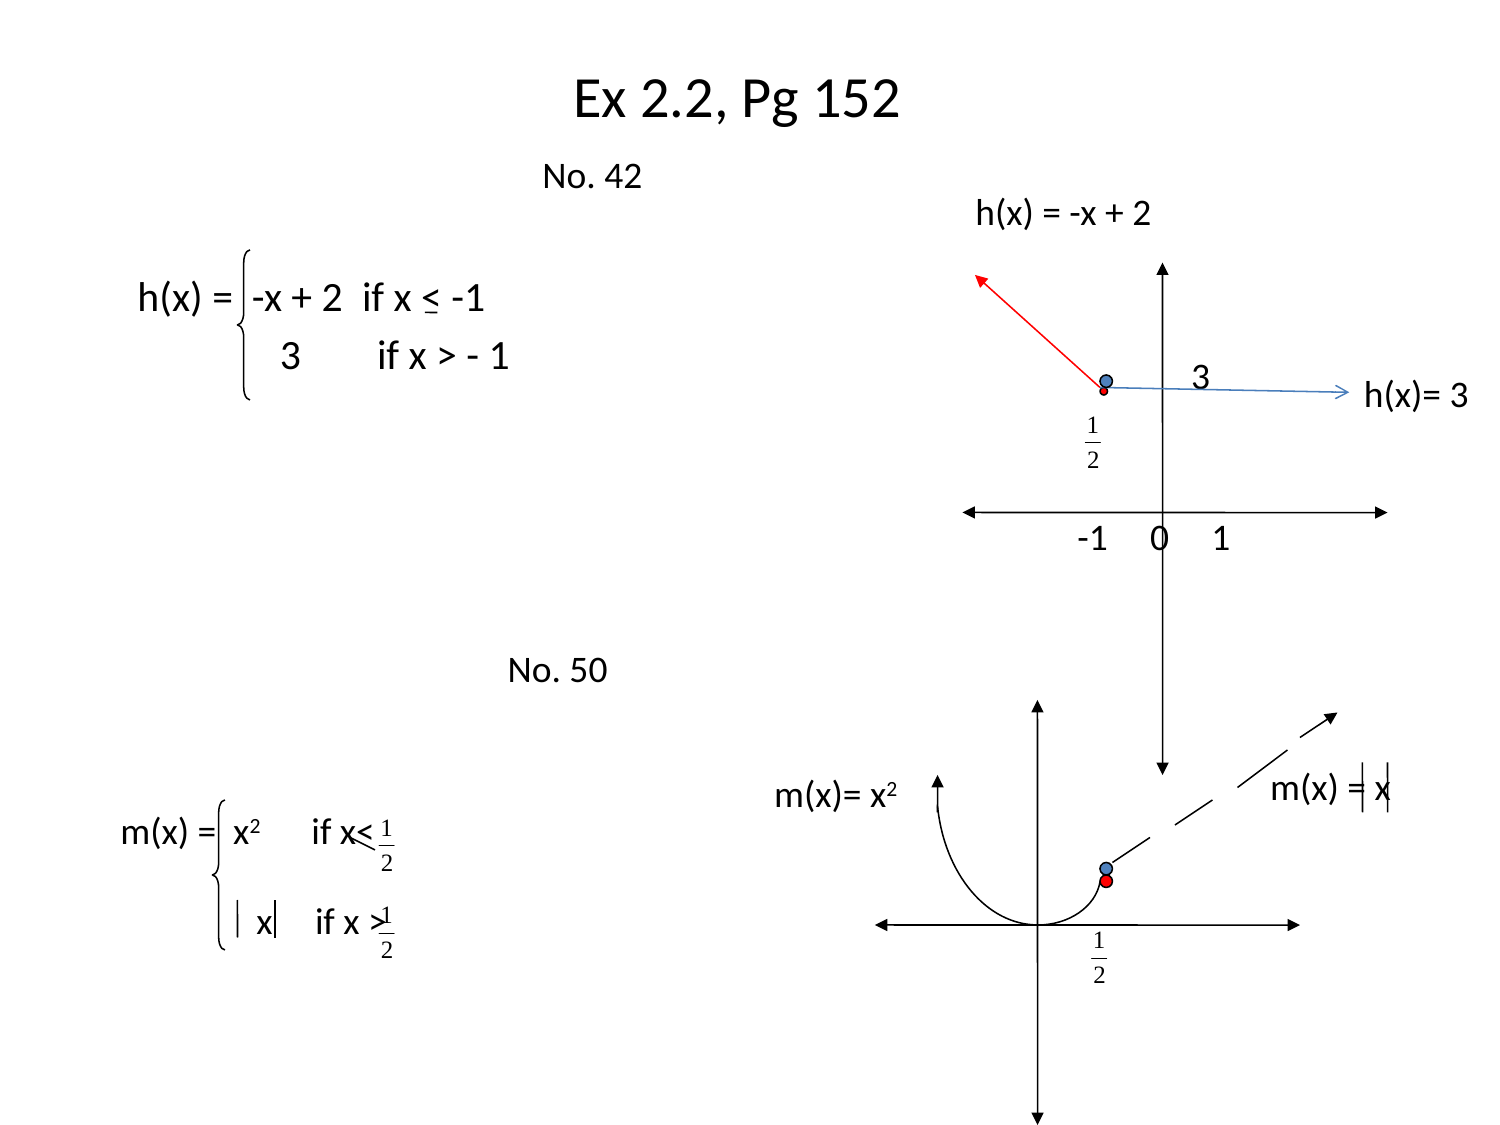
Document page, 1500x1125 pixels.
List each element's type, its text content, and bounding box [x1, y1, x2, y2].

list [1080, 409, 1107, 475]
text_box [1299, 712, 1338, 738]
text_box [938, 787, 1038, 925]
text_box No. 50 [492, 637, 623, 698]
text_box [1087, 924, 1113, 990]
text_box h(x)= 3 [1349, 362, 1493, 423]
text_box [1037, 875, 1100, 926]
text_box [975, 274, 1099, 386]
text_box [1099, 874, 1113, 888]
text_box 3 [1176, 299, 1225, 385]
text_box m(x)= x2 [759, 762, 921, 823]
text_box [374, 812, 401, 878]
title Ex 2.2, Pg 152 [62, 0, 1413, 188]
text_box [931, 774, 944, 813]
text_box [1099, 374, 1113, 385]
text_box m(x) = x2 if x< x if x > [225, 799, 411, 950]
text_box [1031, 699, 1044, 787]
text_box [1099, 862, 1113, 875]
text_box [874, 918, 1037, 932]
text_box m(x) = x [1255, 755, 1406, 816]
text_box [237, 249, 250, 400]
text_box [1099, 387, 1342, 393]
text_box [212, 799, 225, 950]
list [374, 899, 401, 965]
text_box [1113, 918, 1300, 932]
list h(x) = -x + 2 if x < -1 3 if x > - 1 [75, 262, 738, 1005]
text_box No. 42 [527, 143, 658, 204]
text_box m(x) = x2 if x< x if x > [3, 799, 224, 950]
text_box -1 0 1 [1062, 505, 1282, 566]
text_box [1031, 926, 1044, 1125]
text_box [1156, 566, 1169, 775]
text_box [1156, 262, 1169, 385]
text_box [1282, 506, 1388, 519]
text_box [962, 506, 1062, 519]
text_box h(x) = -x + 2 [960, 180, 1167, 241]
